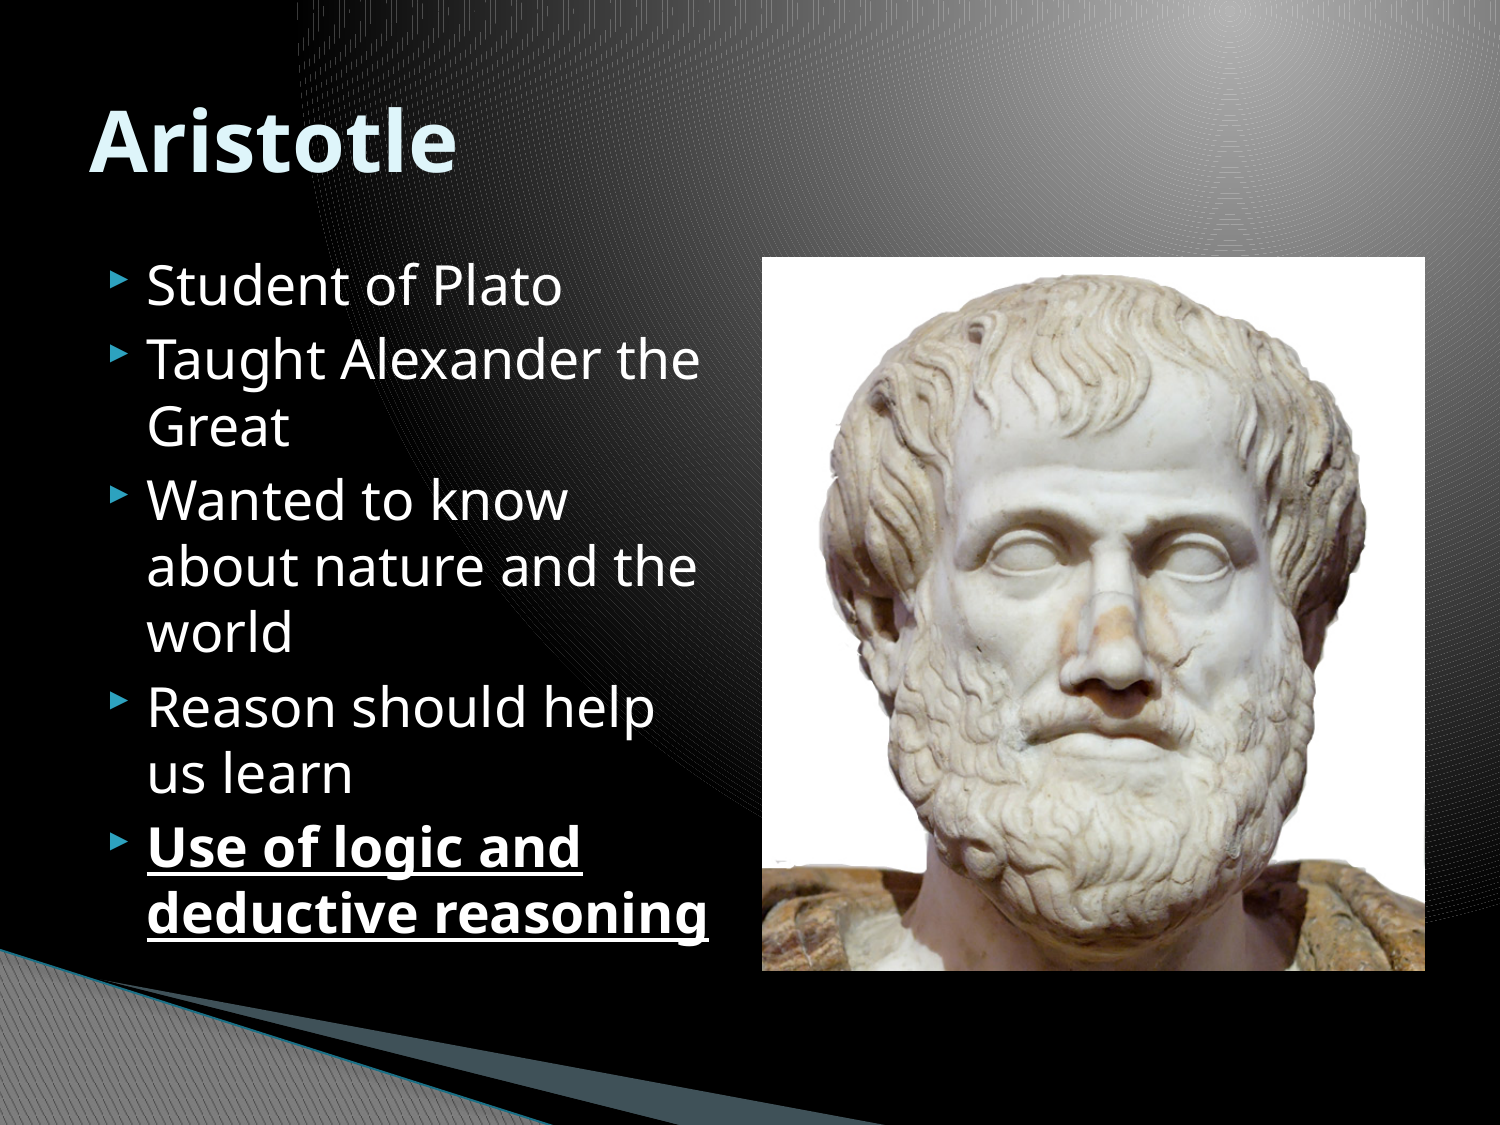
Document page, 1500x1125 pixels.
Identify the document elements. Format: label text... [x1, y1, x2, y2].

title Aristotle [75, 45, 1425, 233]
list Student of Plato Taught Alexander the Great Wanted to know about nature and the world Reason should help us learn Use of logic and deductive reasoning [75, 243, 738, 986]
picture [0, 952, 543, 1125]
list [762, 257, 1426, 971]
